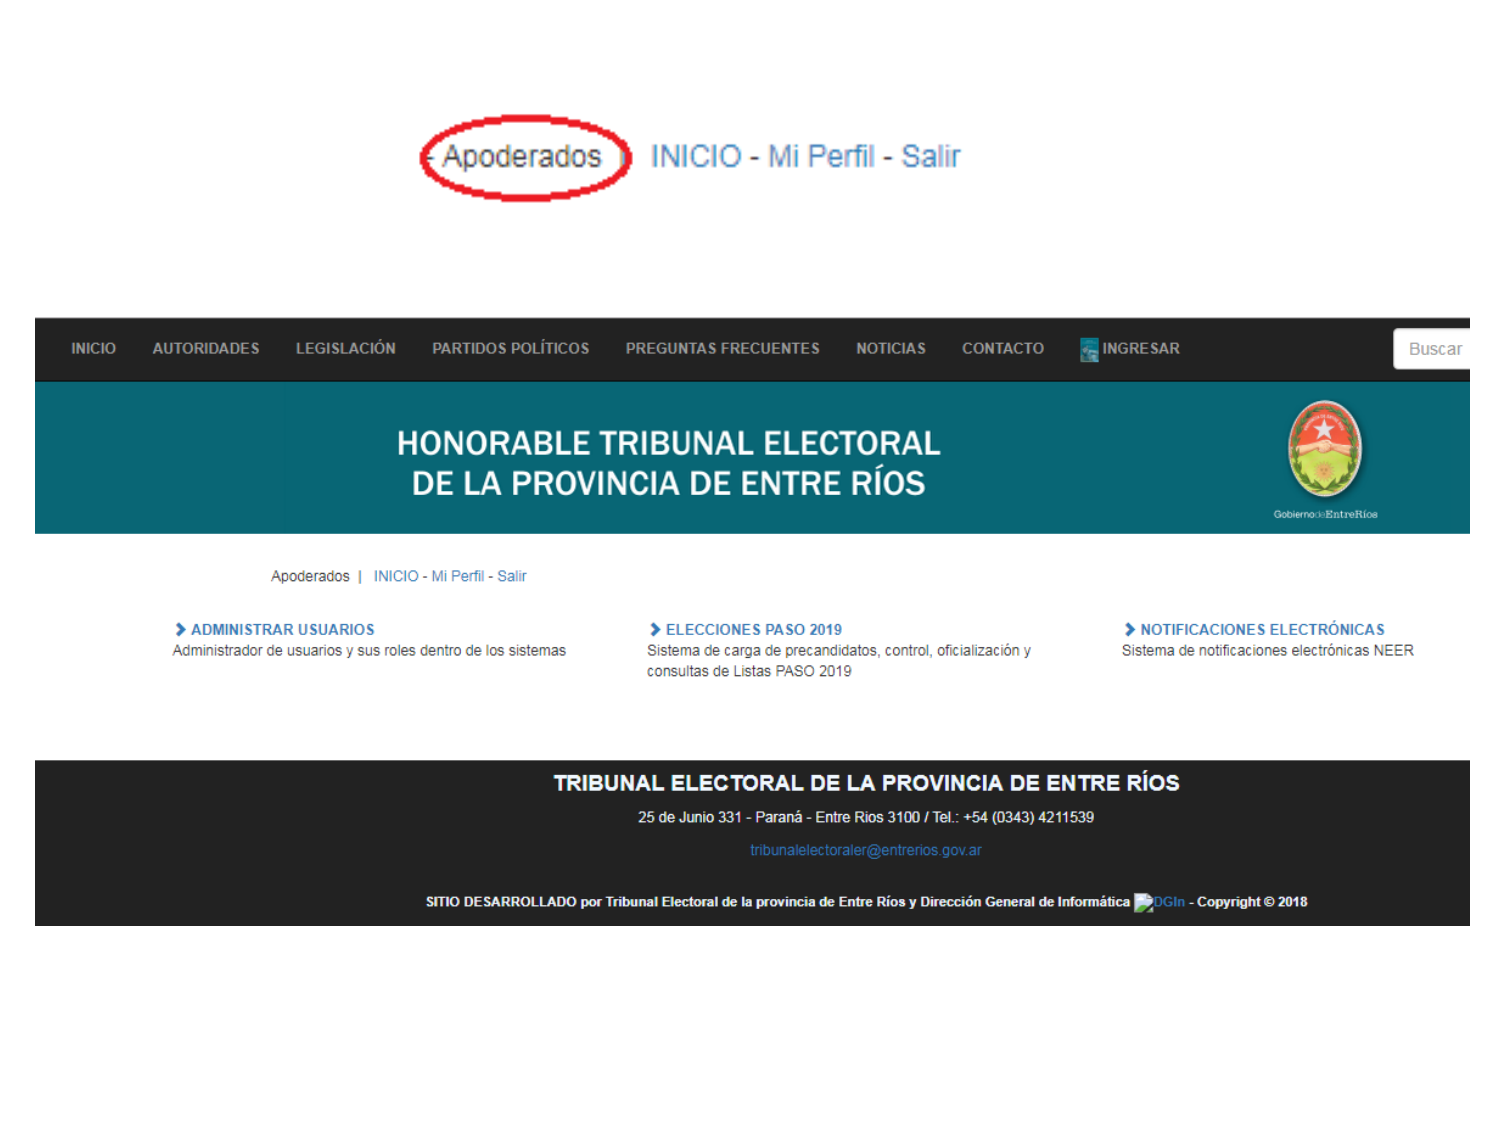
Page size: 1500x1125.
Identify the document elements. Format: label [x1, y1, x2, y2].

picture [386, 93, 1076, 235]
picture [34, 316, 1470, 927]
